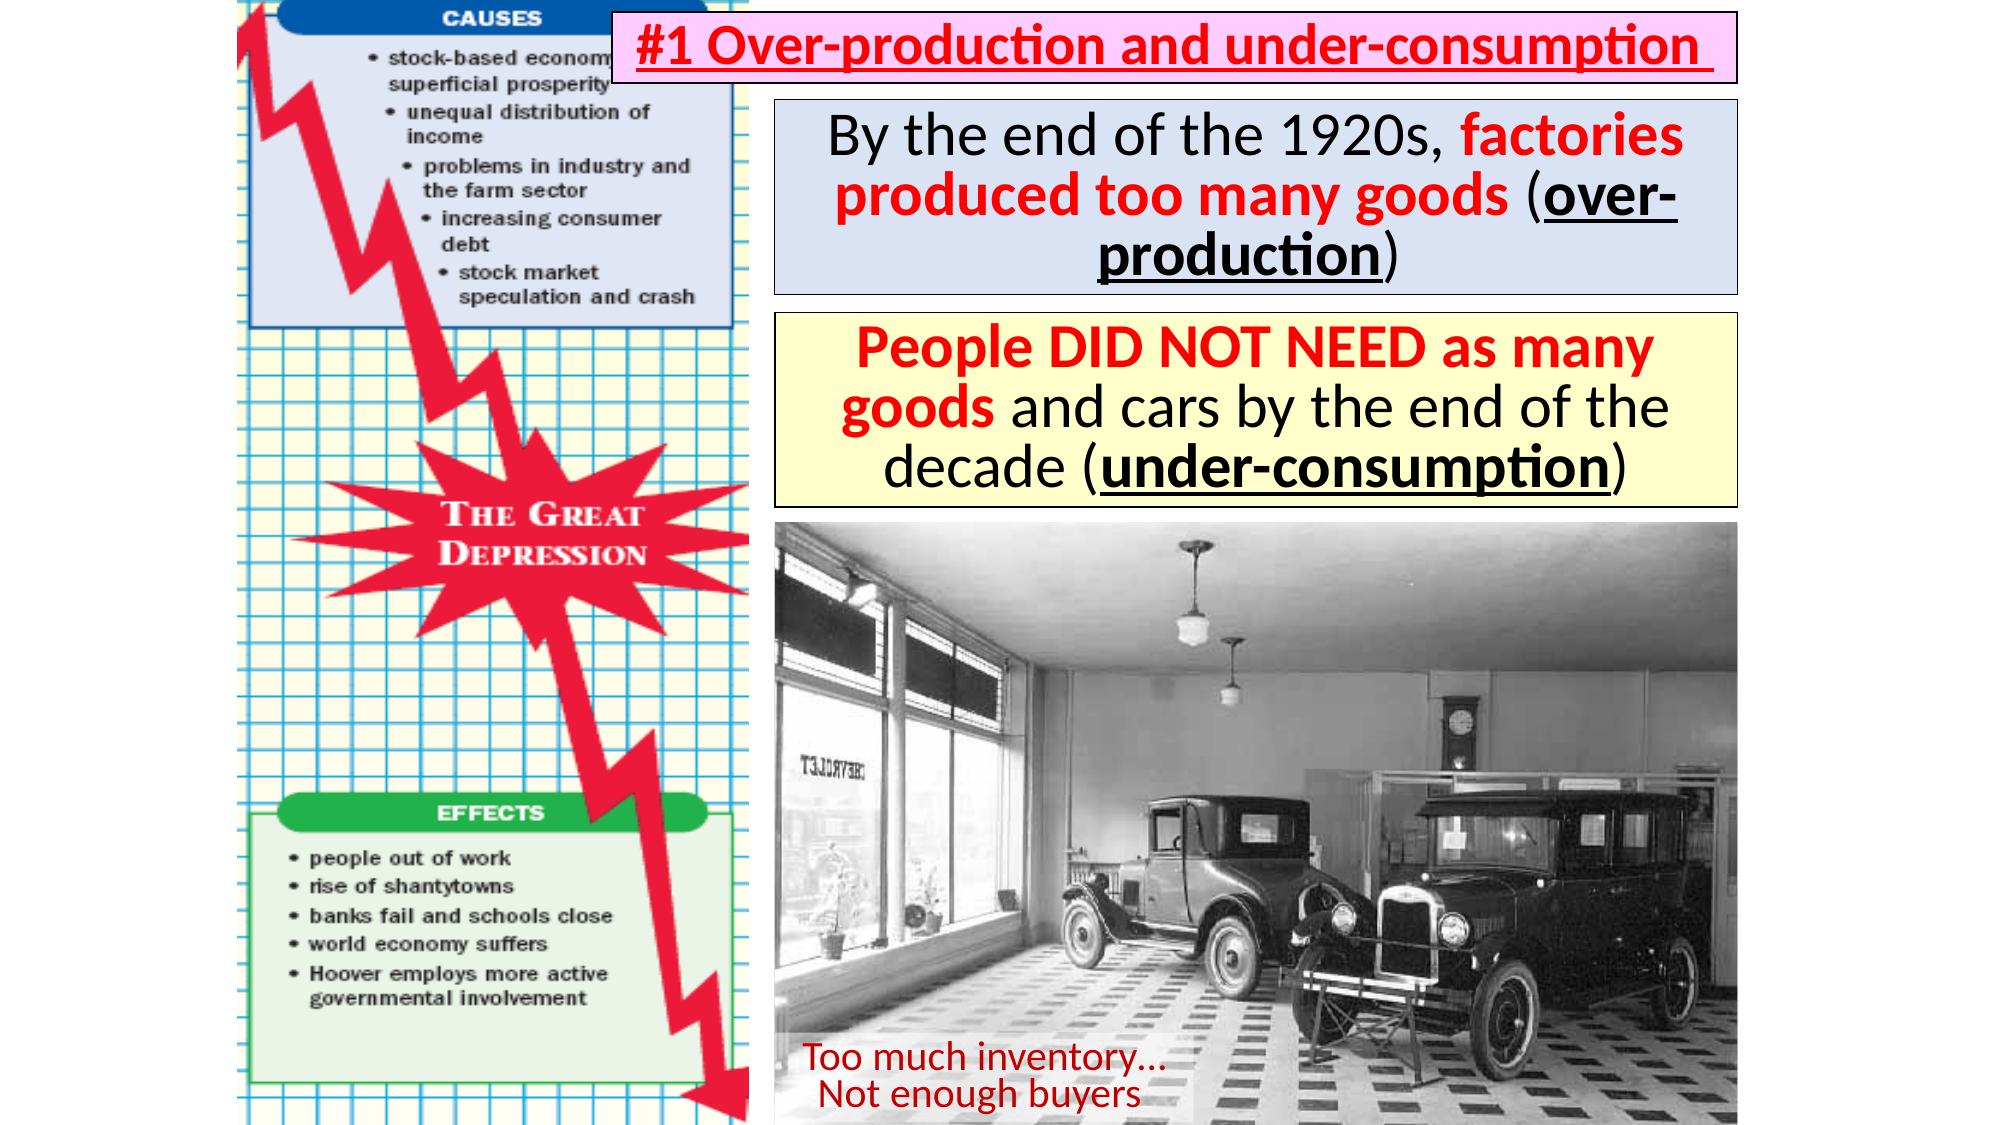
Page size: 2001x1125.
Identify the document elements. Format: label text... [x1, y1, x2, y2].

picture [237, 0, 749, 1125]
text_box #1 Over-production and under-consumption [749, 12, 1738, 84]
text_box People DID NOT NEED as many goods and cars by the end of the decade (under-consumption) [774, 312, 1738, 508]
text_box By the end of the 1920s, factories produced too many goods (over-production) [774, 99, 1738, 295]
picture [774, 522, 1738, 1125]
